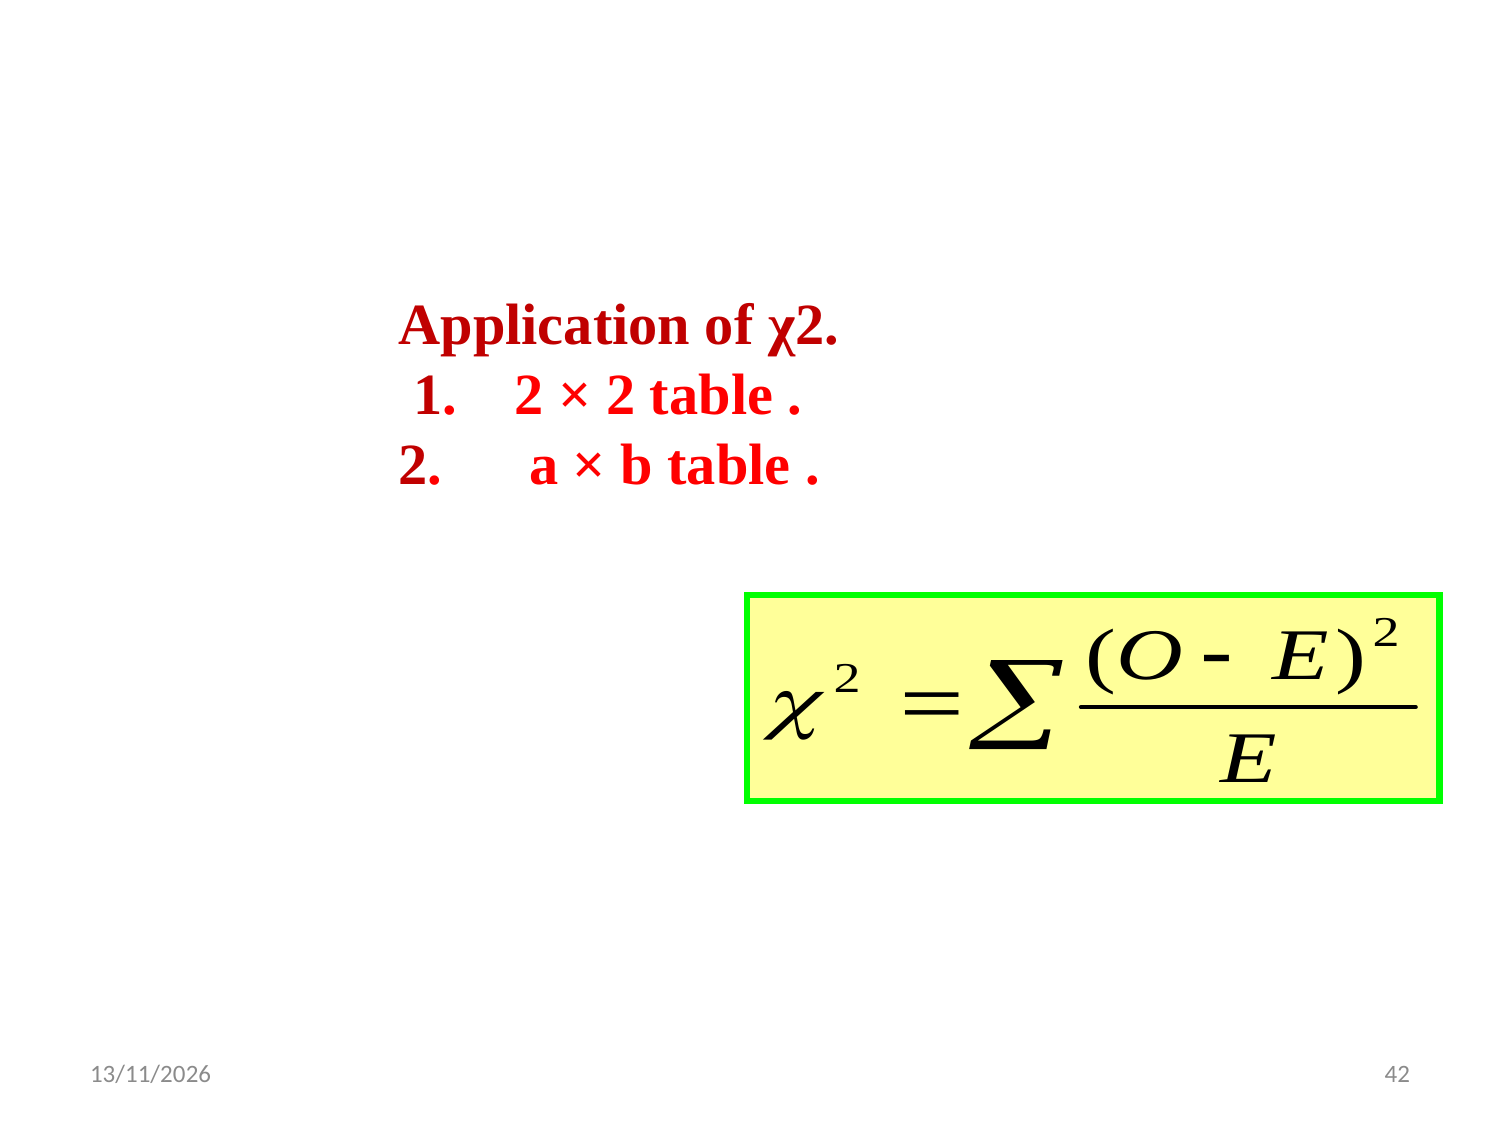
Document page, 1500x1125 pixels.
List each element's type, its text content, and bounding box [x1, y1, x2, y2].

slide_number 42 [1074, 1042, 1425, 1103]
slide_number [75, 1042, 425, 1103]
text_box Application of χ2. 1. 2 × 2 table . 2. a × b table . [383, 278, 916, 504]
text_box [749, 597, 1437, 799]
